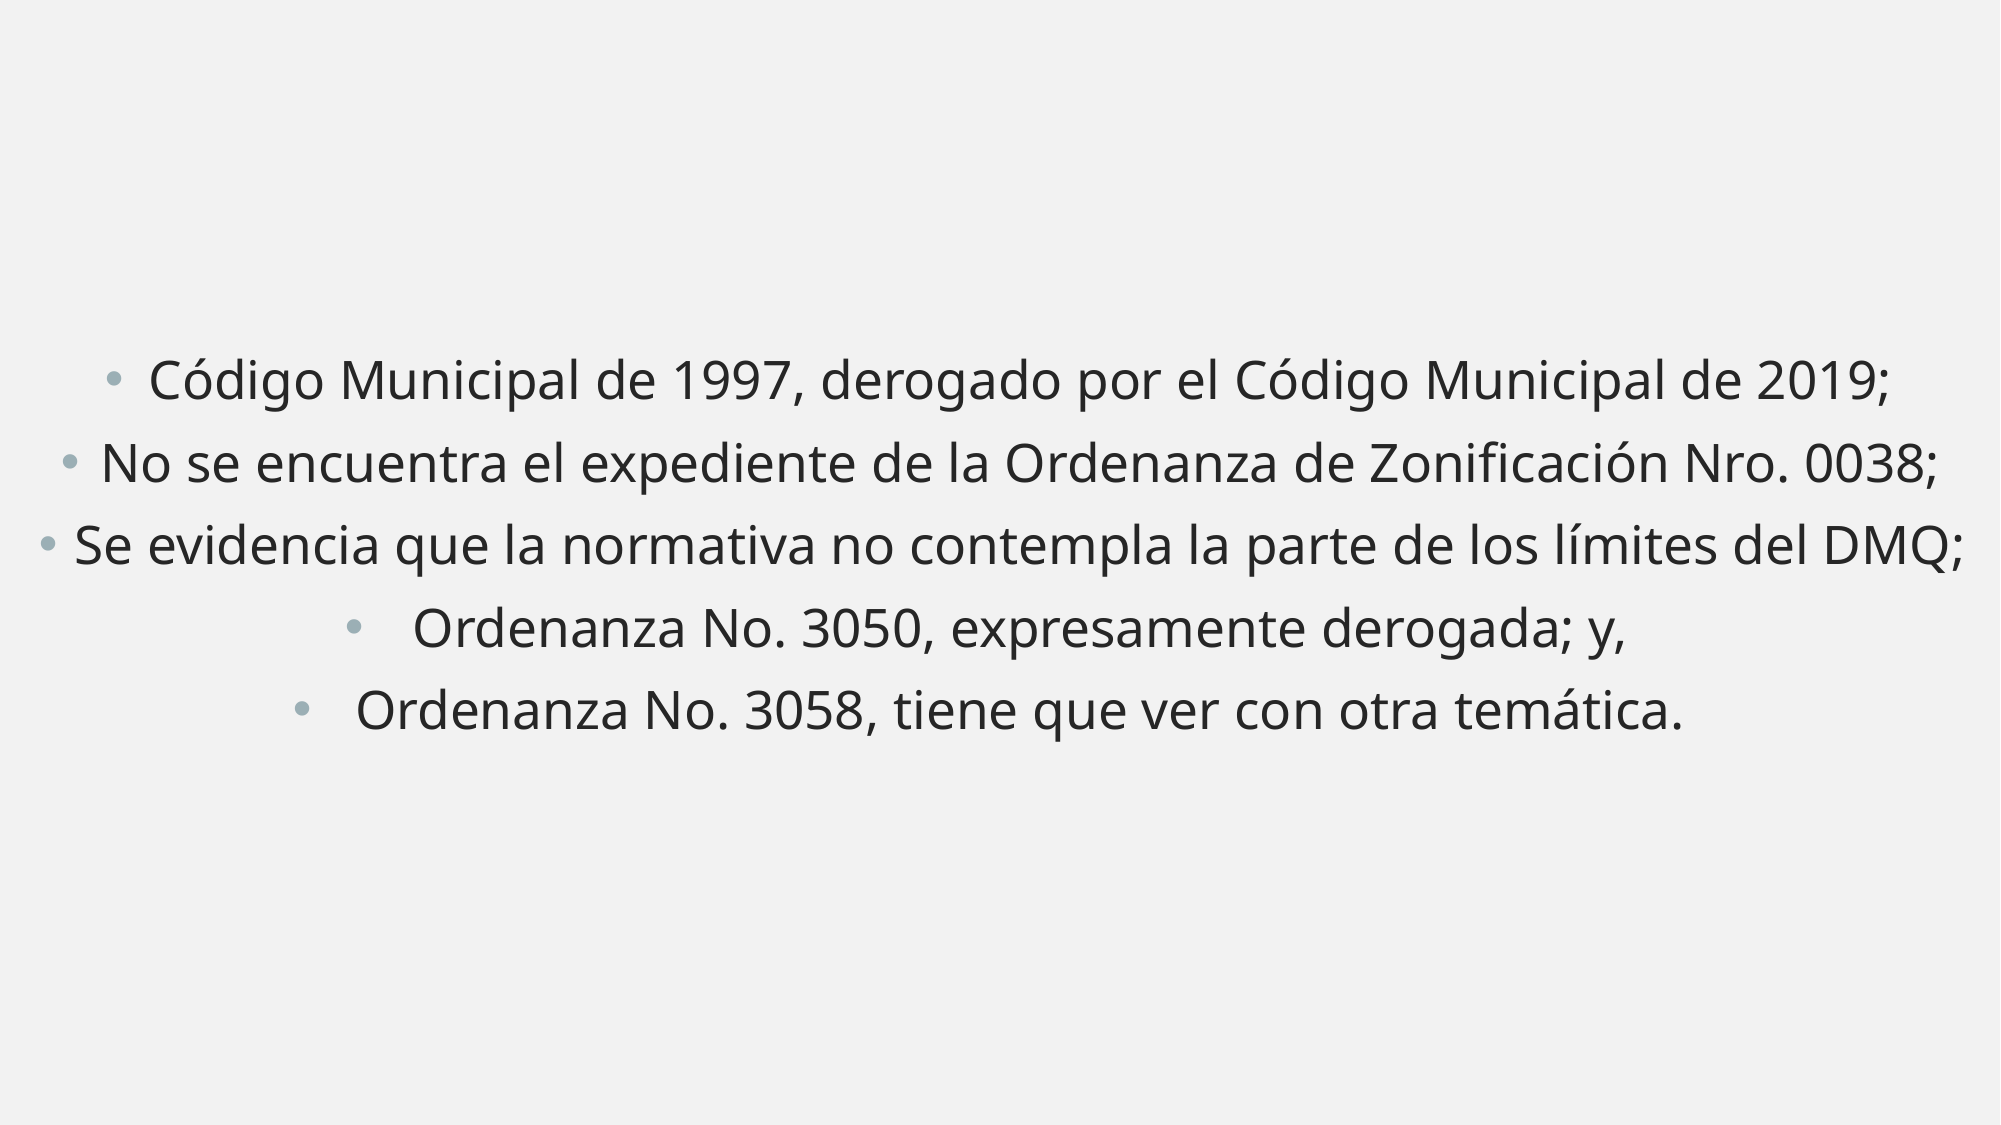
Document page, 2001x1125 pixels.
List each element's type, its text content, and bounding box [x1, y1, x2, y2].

list Código Municipal de 1997, derogado por el Código Municipal de 2019; No se encuentra el expediente de la Ordenanza de Zonificación Nro. 0038; Se evidencia que la normativa no contempla la parte de los límites del DMQ; Ordenanza No. 3050, expresamente derogada; y, Ordenanza No. 3058, tiene que ver con otra temática. [23, 339, 1983, 796]
